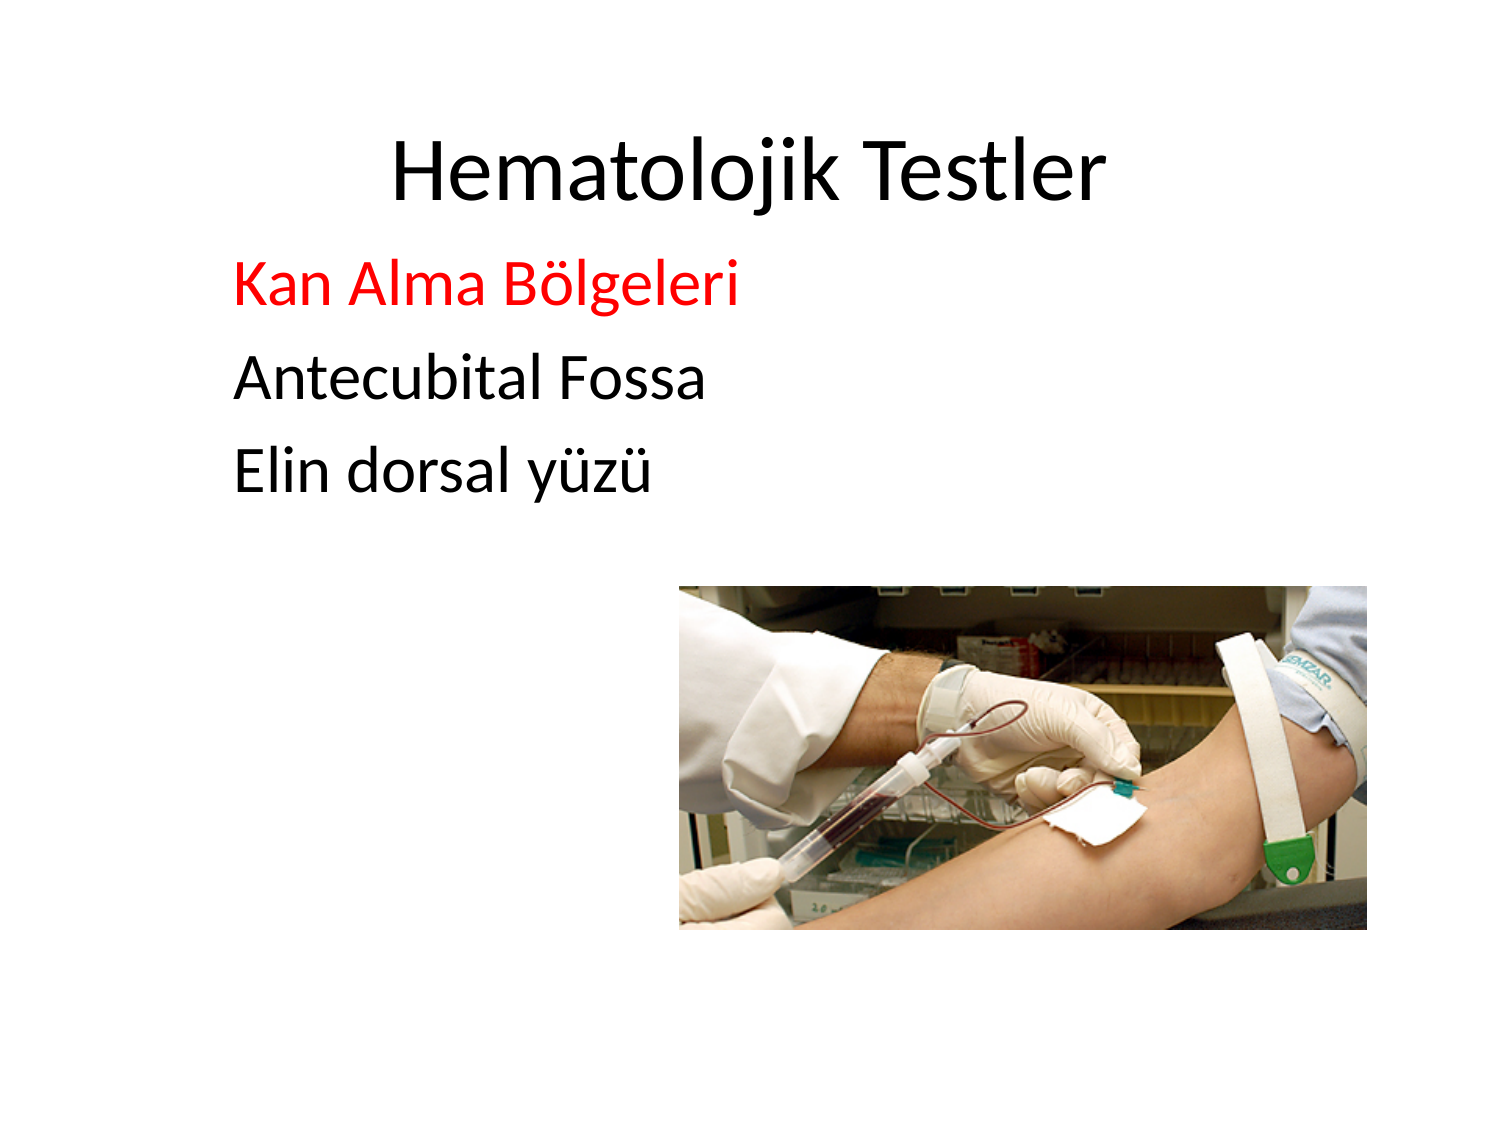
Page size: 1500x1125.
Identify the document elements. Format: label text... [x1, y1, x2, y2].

subtitle Kan Alma Bölgeleri Antecubital Fossa Elin dorsal yüzü [218, 231, 1269, 776]
picture [678, 585, 1367, 931]
title Hematolojik Testler [112, 42, 1388, 284]
